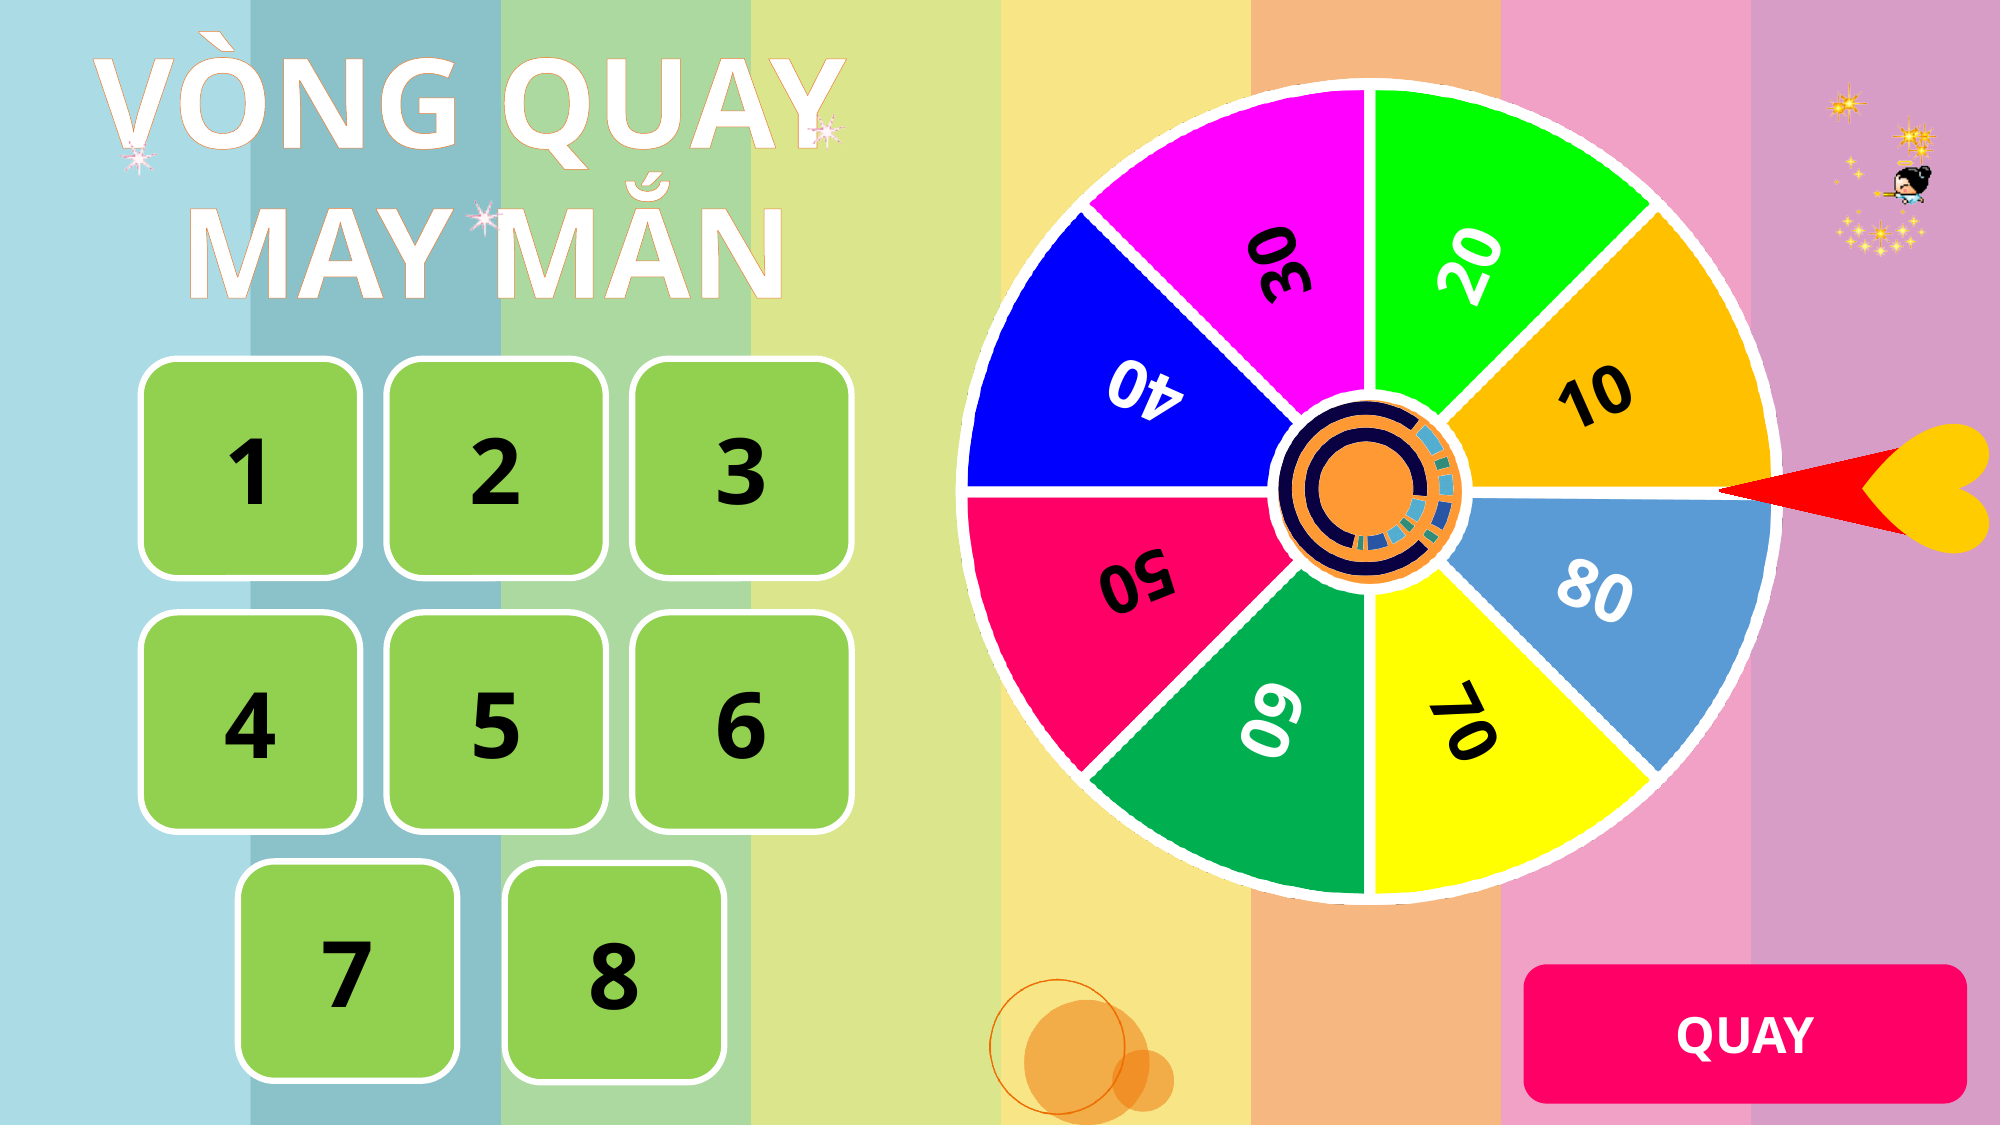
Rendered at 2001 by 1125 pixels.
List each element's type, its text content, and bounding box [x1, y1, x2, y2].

picture [118, 138, 201, 211]
text_box 6 [631, 611, 853, 833]
picture [464, 198, 546, 270]
picture [1254, 393, 1477, 583]
picture [989, 978, 1174, 1125]
picture [1822, 78, 1940, 274]
text_box 4 [139, 611, 362, 833]
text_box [955, 78, 1783, 905]
text_box [1860, 422, 1991, 555]
text_box 8 [503, 861, 726, 1084]
text_box 3 [631, 357, 853, 580]
picture [806, 111, 889, 184]
text_box 2 [385, 357, 607, 580]
text_box 5 [385, 611, 607, 833]
text_box QUAY [1522, 963, 1969, 1105]
text_box 7 [236, 860, 459, 1082]
text_box VÒNG QUAY MAY MẮN [77, 15, 895, 331]
text_box 1 [139, 357, 362, 580]
text_box [1783, 449, 1902, 534]
